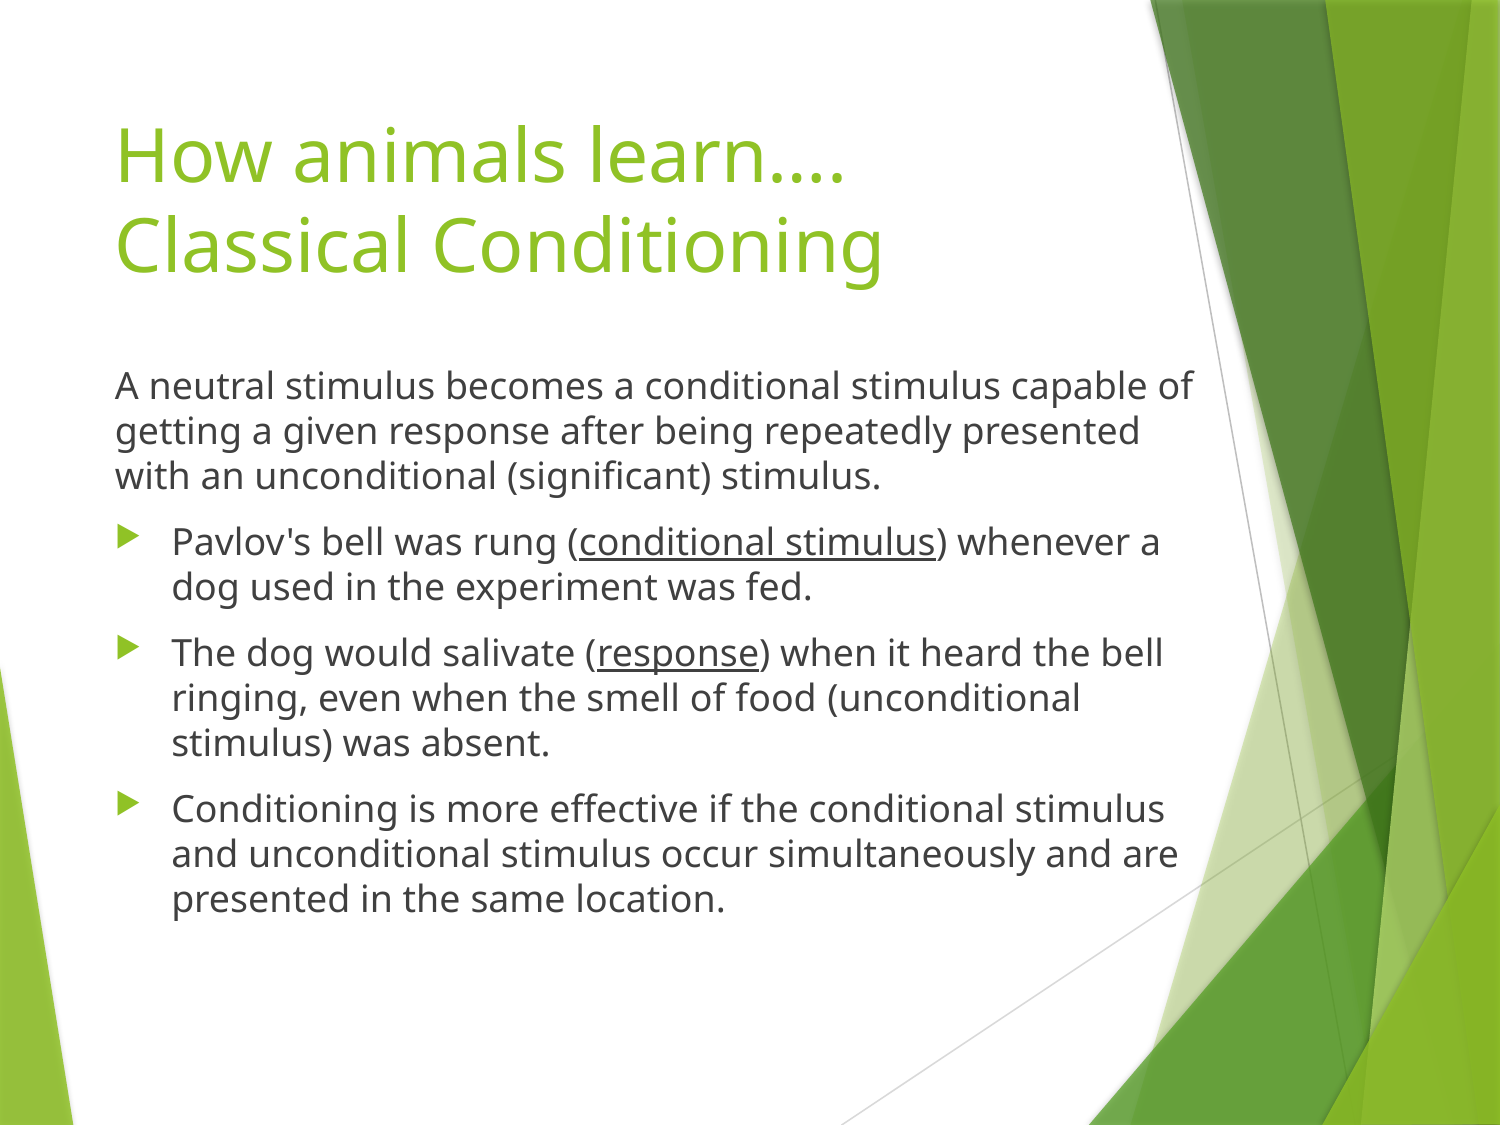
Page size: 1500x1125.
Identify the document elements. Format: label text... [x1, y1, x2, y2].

list A neutral stimulus becomes a conditional stimulus capable of getting a given response after being repeatedly presented with an unconditional (significant) stimulus. Pavlov's bell was rung (conditional stimulus) whenever a dog used in the experiment was fed. The dog would salivate (response) when it heard the bell ringing, even when the smell of food (unconditional stimulus) was absent. Conditioning is more effective if the conditional stimulus and unconditional stimulus occur simultaneously and are presented in the same location. [99, 354, 1223, 992]
title How animals learn…. Classical Conditioning [99, 99, 1142, 317]
